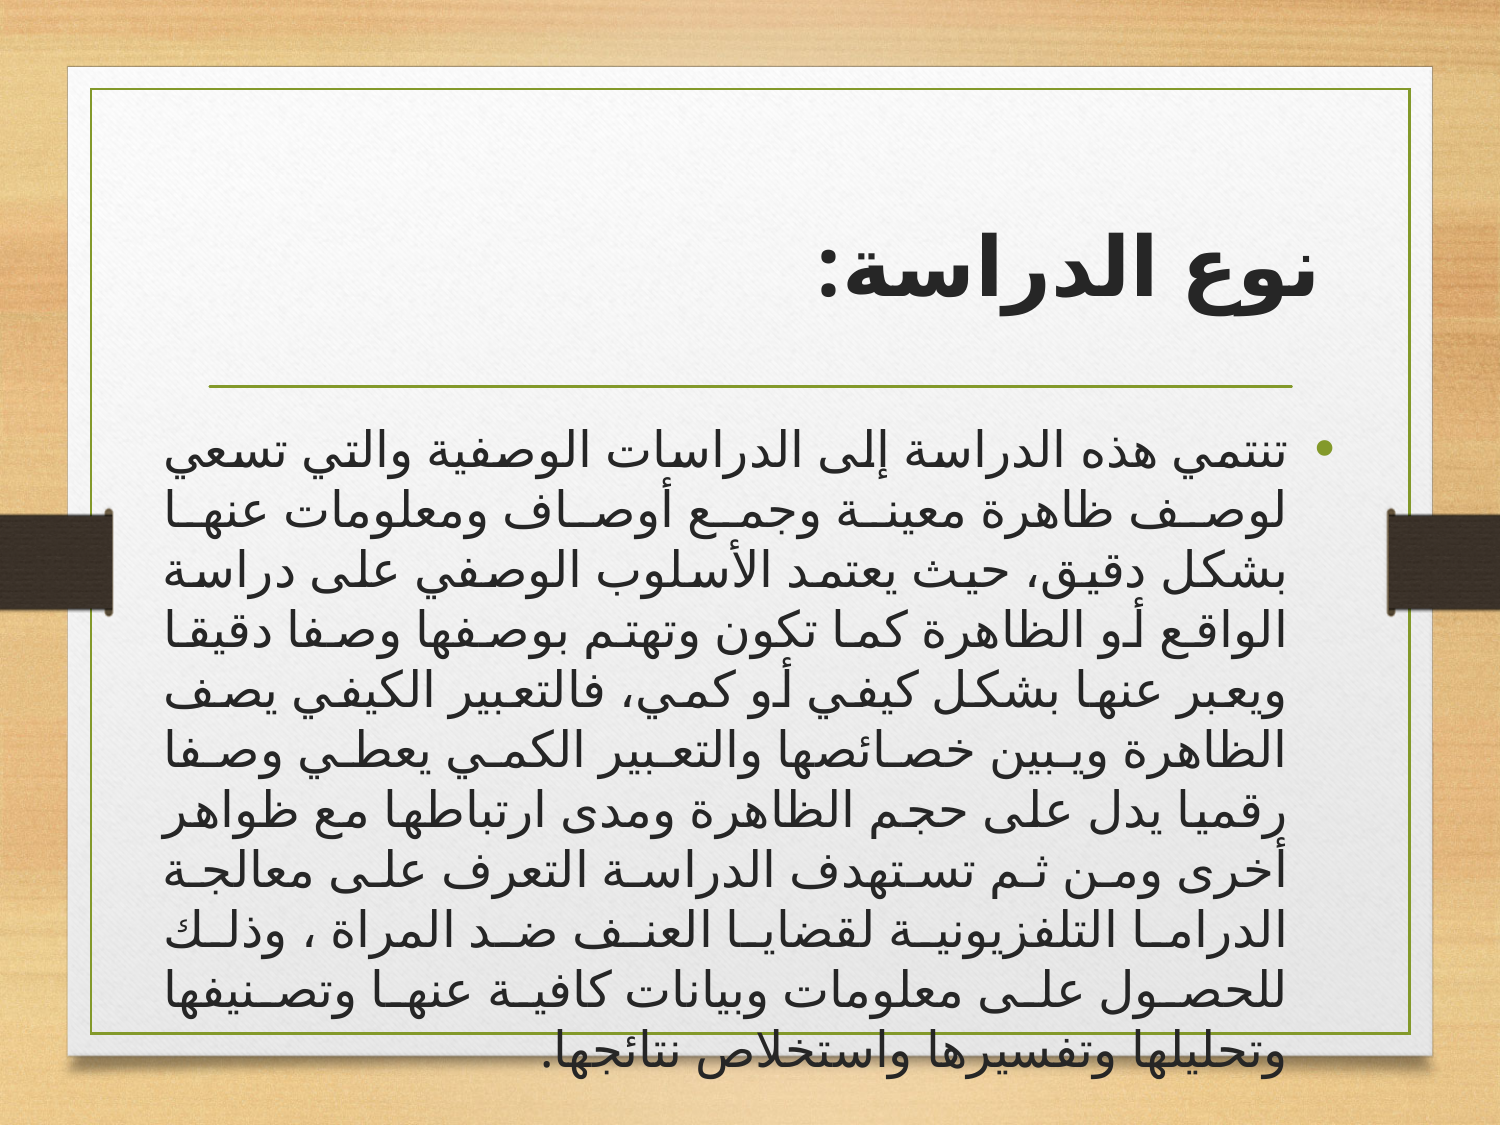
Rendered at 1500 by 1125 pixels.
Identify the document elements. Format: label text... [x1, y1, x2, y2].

title نوع الدراسة: [193, 150, 1337, 377]
picture [0, 0, 1500, 1125]
list تنتمي هذه الدراسة إلى الدراسات الوصفية والتي تسعي لوصف ظاهرة معينة وجمع أوصاف ومعلومات عنها بشكل دقيق، حيث يعتمد الأسلوب الوصفي على دراسة الواقع أو الظاهرة كما تكون وتهتم بوصفها وصفا دقيقا ويعبر عنها بشكل كيفي أو كمي، فالتعبير الكيفي يصف الظاهرة ويبين خصائصها والتعبير الكمي يعطي وصفا رقميا يدل على حجم الظاهرة ومدى ارتباطها مع ظواهر أخرى ومن ثم تستهدف الدراسة التعرف على معالجة الدراما التلفزيونية لقضايا العنف ضد المراة ، وذلك للحصول على معلومات وبيانات كافية عنها وتصنيفها وتحليلها وتفسيرها واستخلاص نتائجها. [148, 409, 1350, 949]
